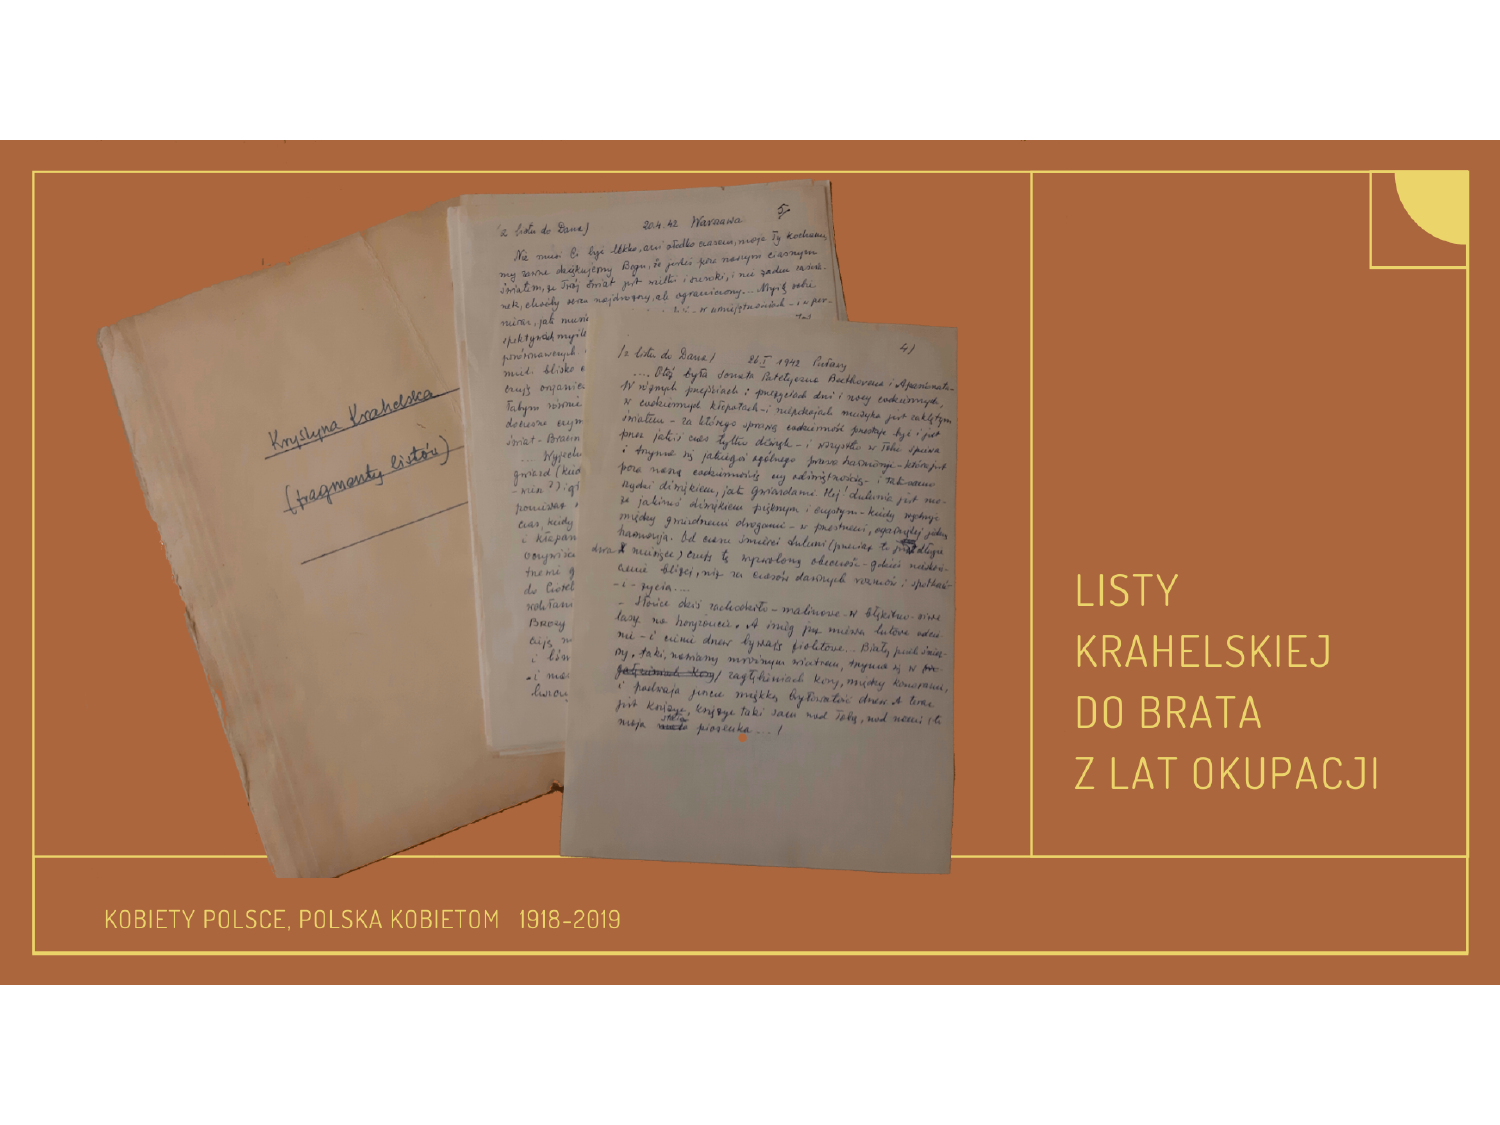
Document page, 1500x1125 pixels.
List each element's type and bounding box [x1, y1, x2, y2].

picture [0, 140, 1500, 985]
